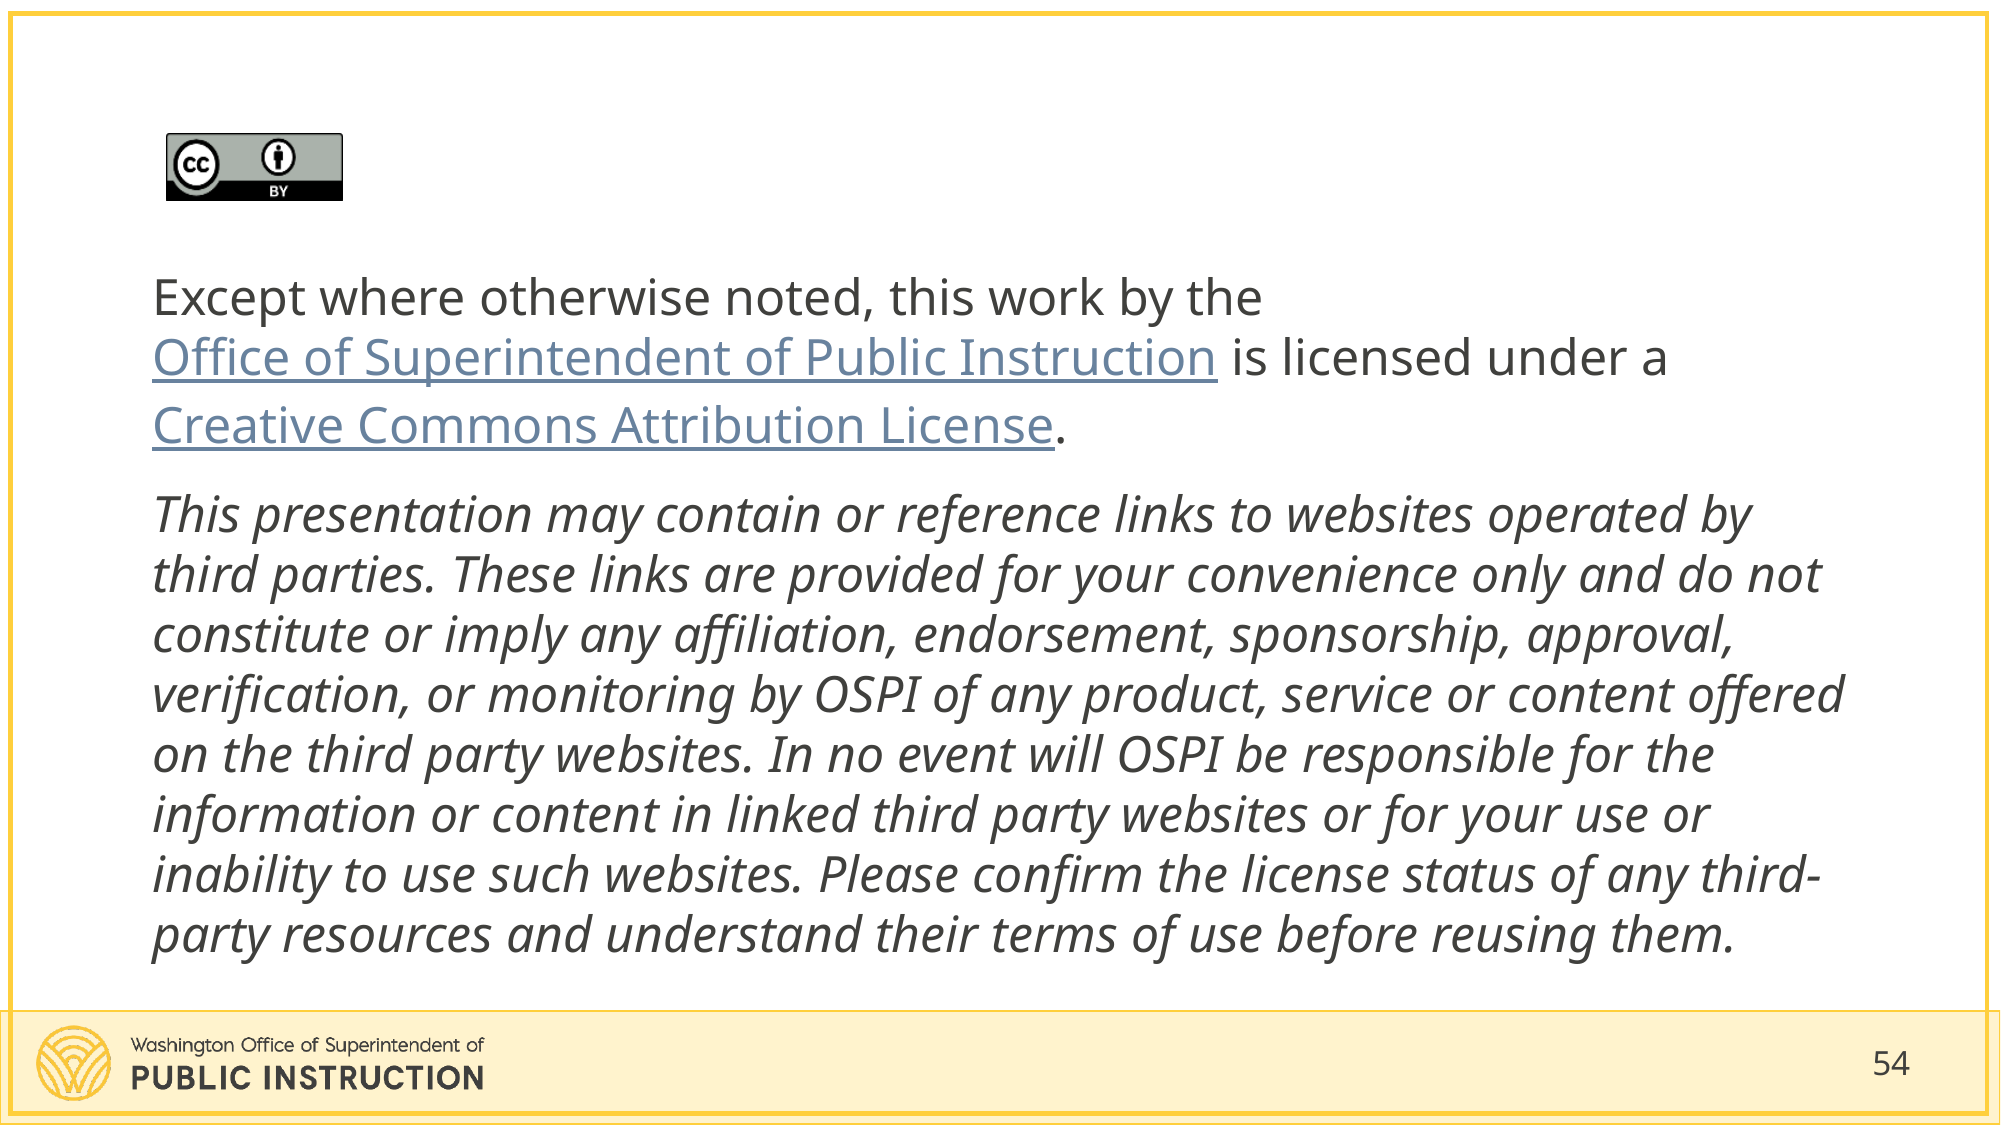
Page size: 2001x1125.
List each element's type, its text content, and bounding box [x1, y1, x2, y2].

list Except where otherwise noted, this work by the Office of Superintendent of Public Instruction is licensed under a Creative Commons Attribution License. This presentation may contain or reference links to websites operated by third parties. These links are provided for your convenience only and do not constitute or imply any affiliation, endorsement, sponsorship, approval, verification, or monitoring by OSPI of any product, service or content offered on the third party websites. In no event will OSPI be responsible for the information or content in linked third party websites or for your use or inability to use such websites. Please confirm the license status of any third-party resources and understand their terms of use before reusing them. [137, 257, 1863, 925]
picture [36, 1025, 485, 1101]
slide_number 54 [1857, 1034, 1963, 1095]
picture [166, 132, 343, 201]
title Copyright Information [137, 59, 1863, 257]
